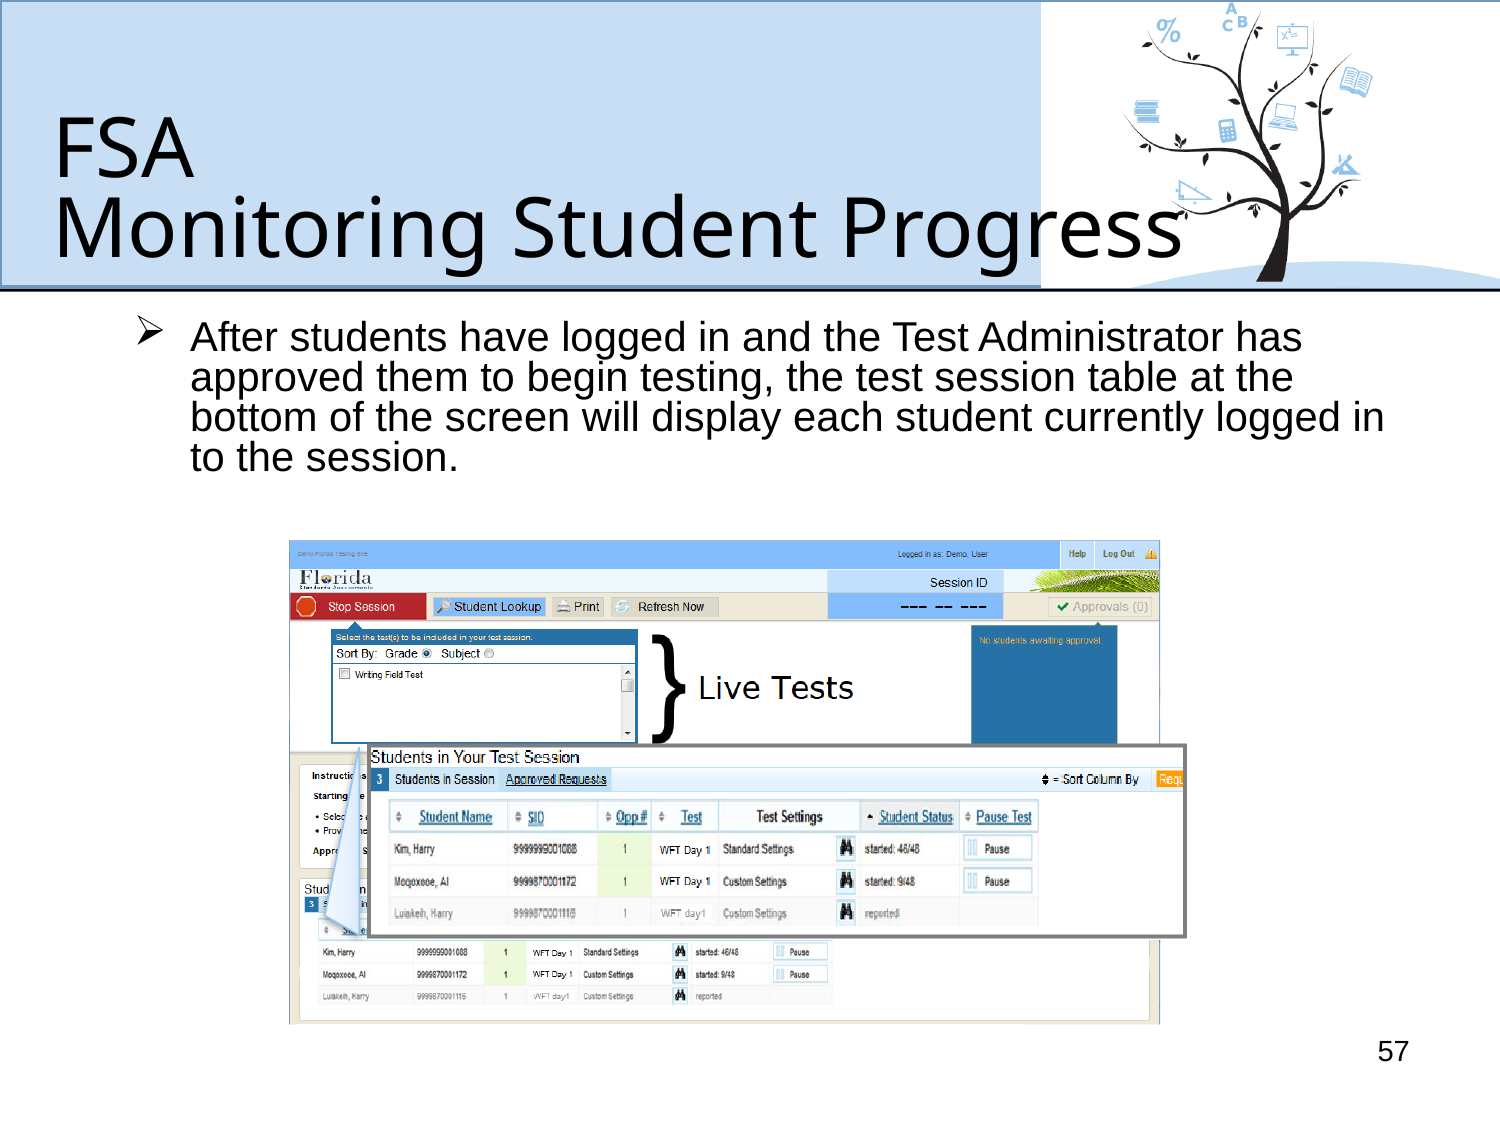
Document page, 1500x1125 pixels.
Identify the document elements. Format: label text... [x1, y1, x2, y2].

picture [1041, 2, 1500, 87]
picture [287, 539, 1188, 1025]
slide_number 57 [1074, 1024, 1426, 1103]
title FSA Monitoring Student Progress [37, 87, 1500, 301]
list After students have logged in and the Test Administrator has approved them to begin testing, the test session table at the bottom of the screen will display each student currently logged in to the session. [62, 312, 1413, 513]
